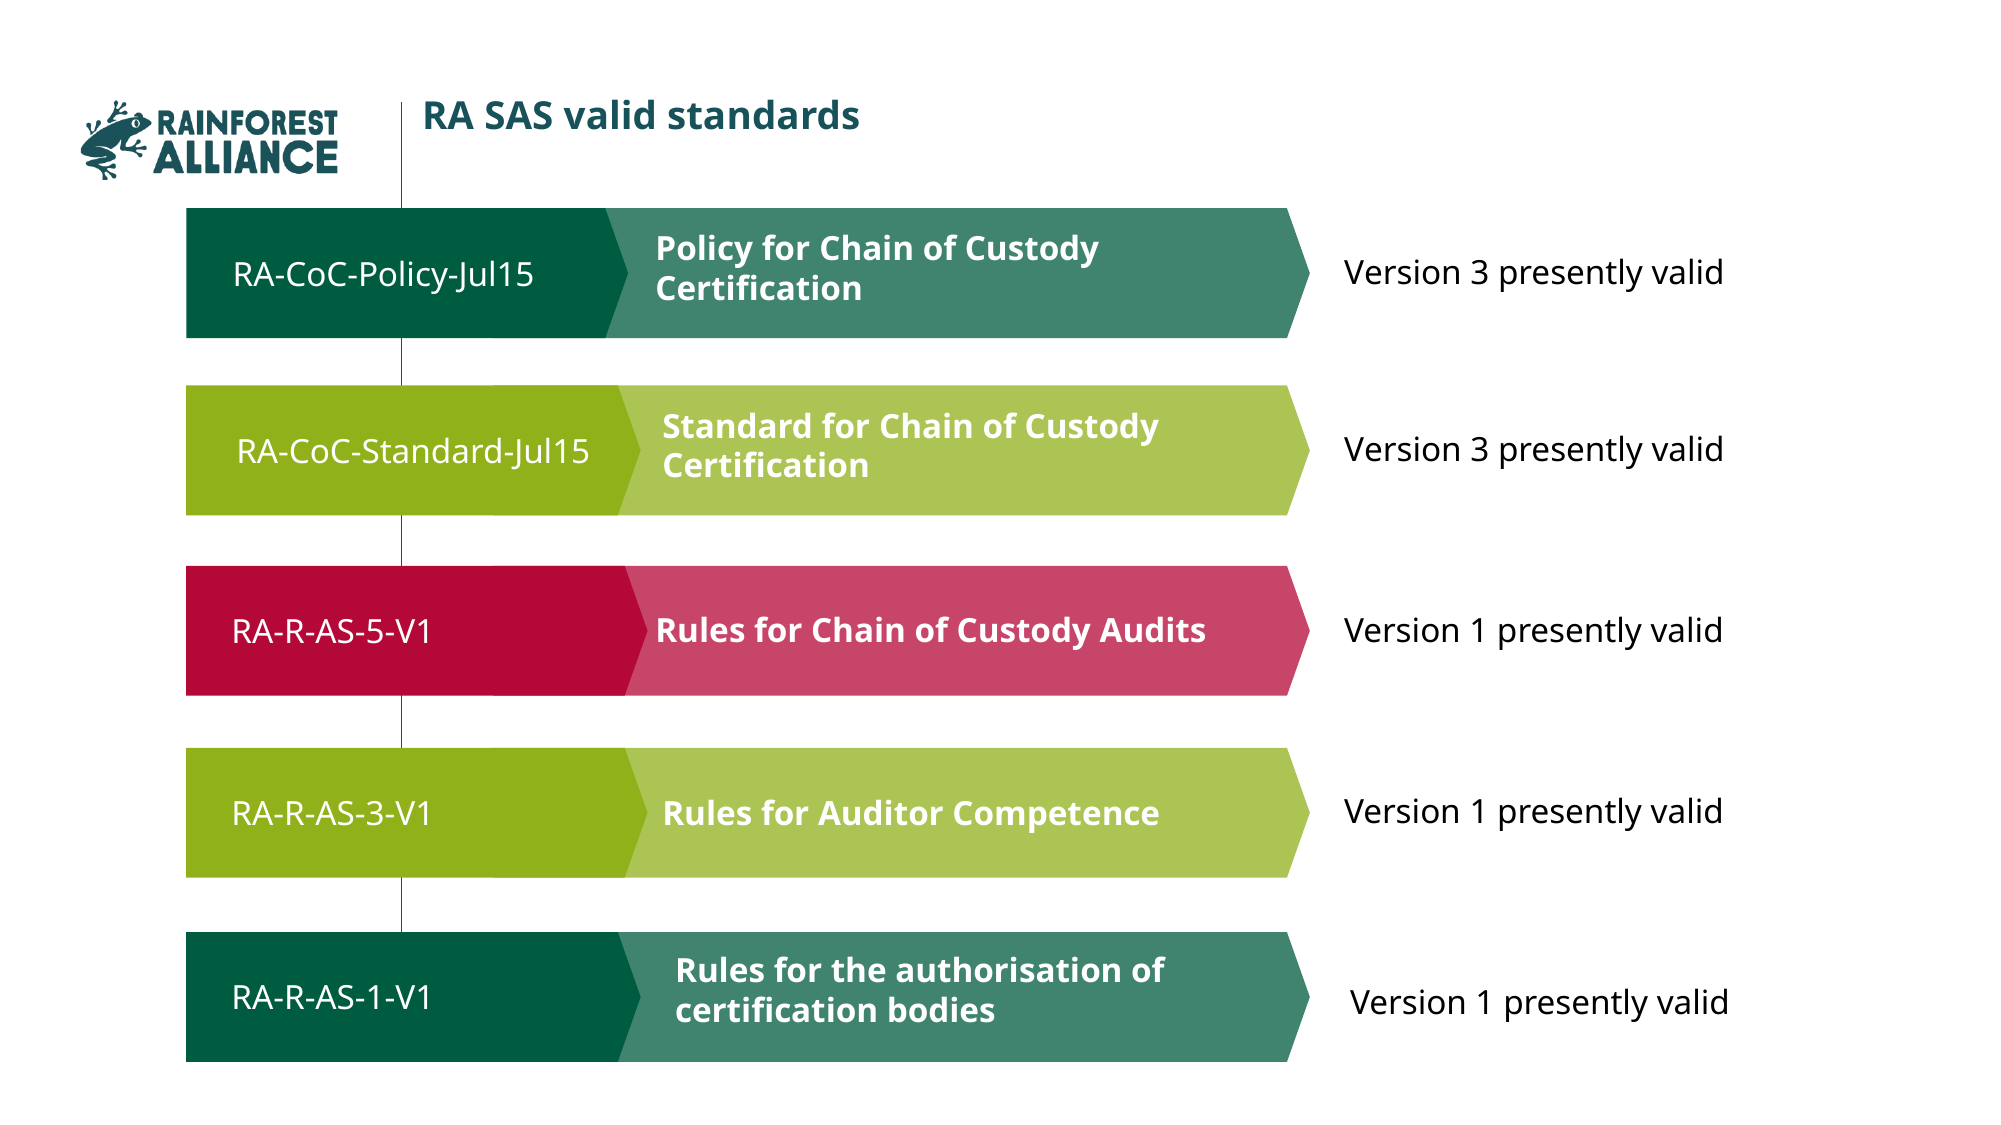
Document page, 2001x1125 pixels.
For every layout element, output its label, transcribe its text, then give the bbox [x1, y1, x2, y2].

text_box Version 1 presently valid [1329, 783, 1843, 838]
text_box [185, 564, 640, 697]
text_box [626, 564, 1311, 697]
text_box RA-R-AS-1-V1 [216, 969, 450, 1024]
text_box Rules for Auditor Competence [647, 784, 1287, 840]
text_box Policy for Chain of Custody Certification [640, 220, 1287, 315]
text_box Version 3 presently valid [1329, 421, 1843, 476]
text_box RA-R-AS-3-V1 [216, 784, 450, 840]
text_box Version 1 presently valid [1335, 974, 1974, 1029]
text_box Version 1 presently valid [1329, 601, 1843, 657]
text_box [185, 384, 642, 517]
title RA SAS valid standards [407, 83, 1918, 146]
text_box [619, 384, 1311, 517]
text_box Version 3 presently valid [1329, 243, 1843, 299]
text_box [185, 930, 642, 1063]
text_box Rules for Chain of Custody Audits [640, 601, 1287, 657]
text_box [619, 930, 1311, 1063]
text_box RA-CoC-Standard-Jul15 [221, 422, 606, 478]
text_box [626, 746, 1311, 879]
text_box [185, 746, 647, 879]
text_box Rules for the authorisation of certification bodies [660, 942, 1287, 1037]
text_box [185, 207, 630, 340]
text_box RA-R-AS-5-V1 [216, 603, 450, 658]
text_box [607, 207, 1311, 340]
text_box Standard for Chain of Custody Certification [647, 397, 1287, 492]
text_box RA-CoC-Policy-Jul15 [217, 245, 550, 301]
